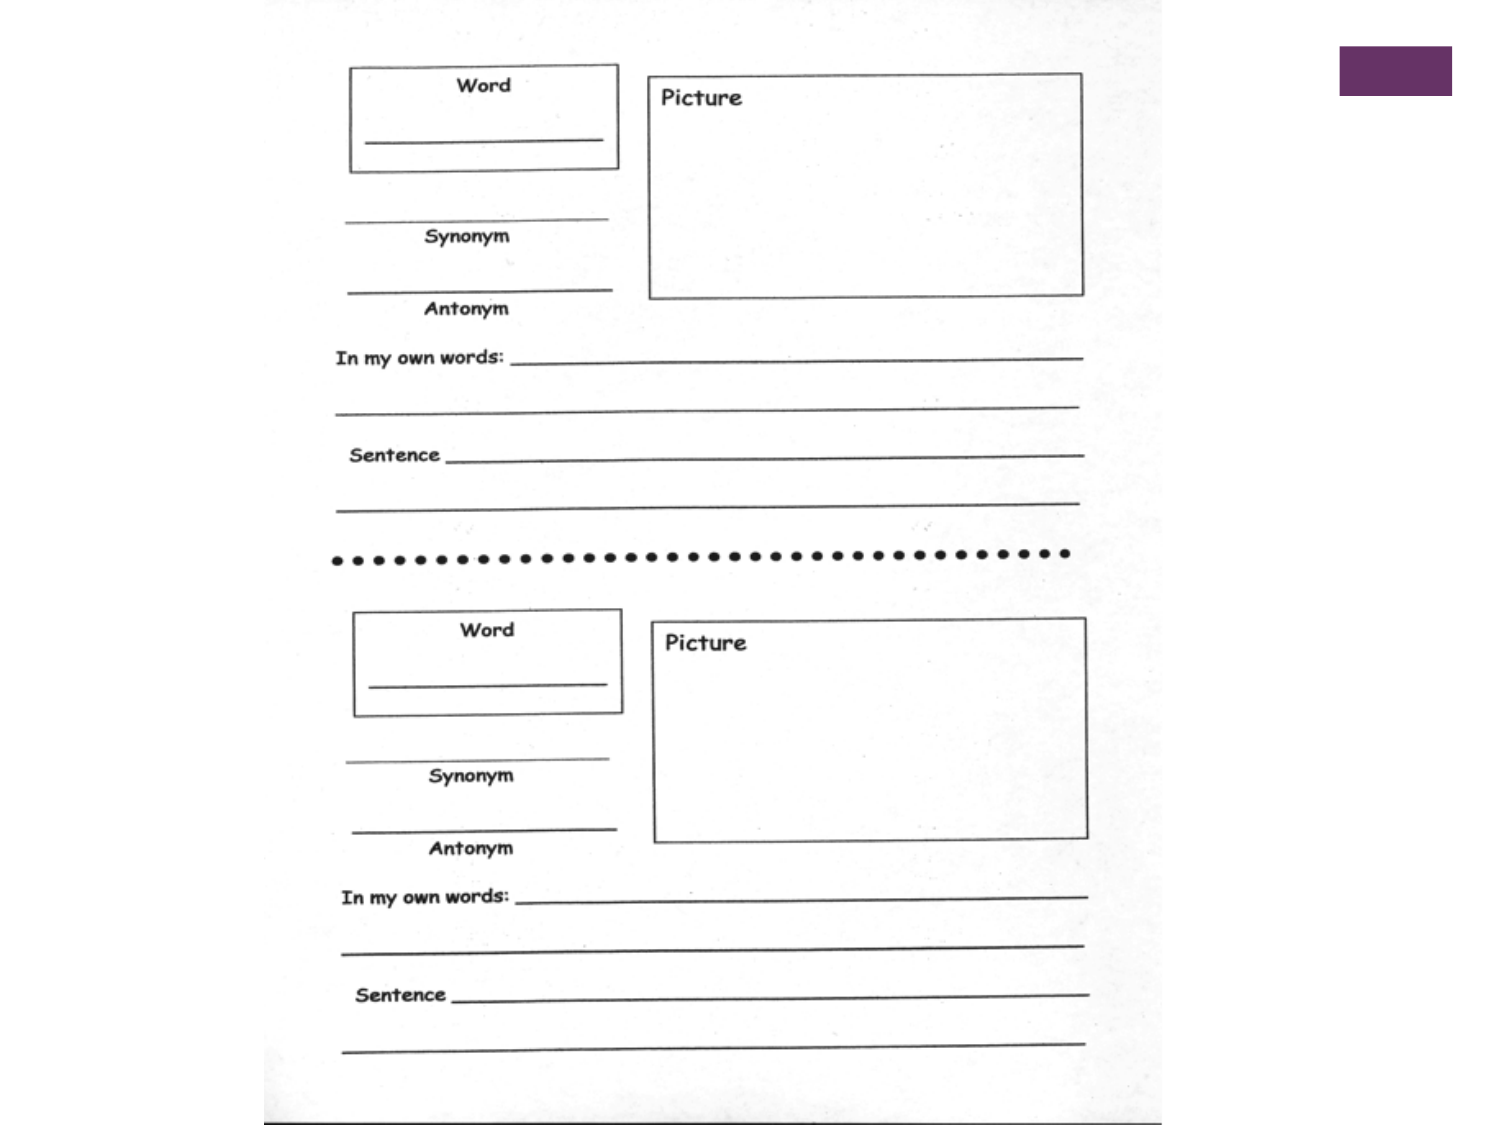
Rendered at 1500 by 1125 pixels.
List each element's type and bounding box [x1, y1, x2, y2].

picture [264, 0, 1165, 1125]
